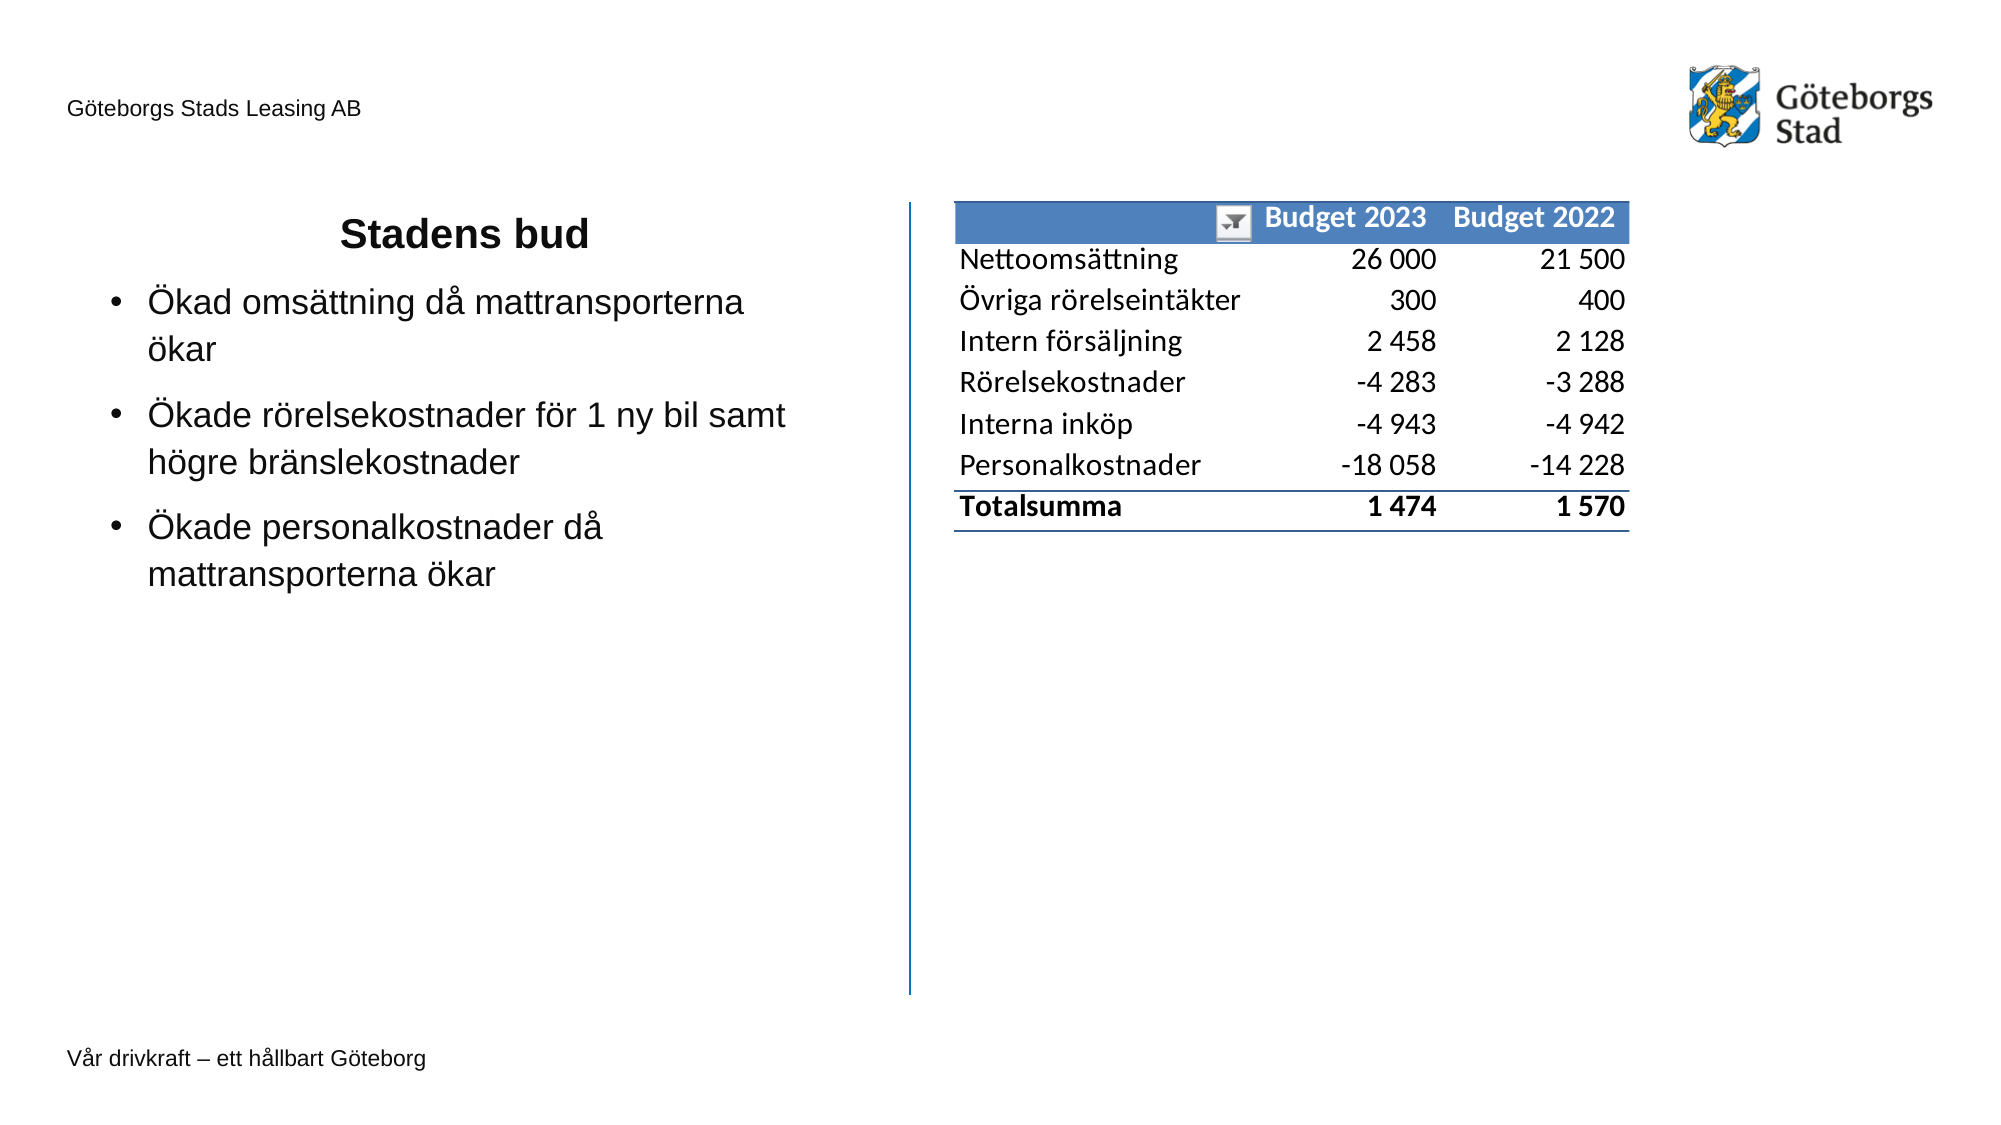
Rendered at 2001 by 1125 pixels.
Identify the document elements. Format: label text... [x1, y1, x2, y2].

picture [1689, 65, 1933, 148]
picture [953, 201, 1631, 534]
list Stadens bud Ökad omsättning då mattransporterna ökar Ökade rörelsekostnader för 1 ny bil samt högre bränslekostnader Ökade personalkostnader då mattransporterna ökar [109, 201, 821, 993]
